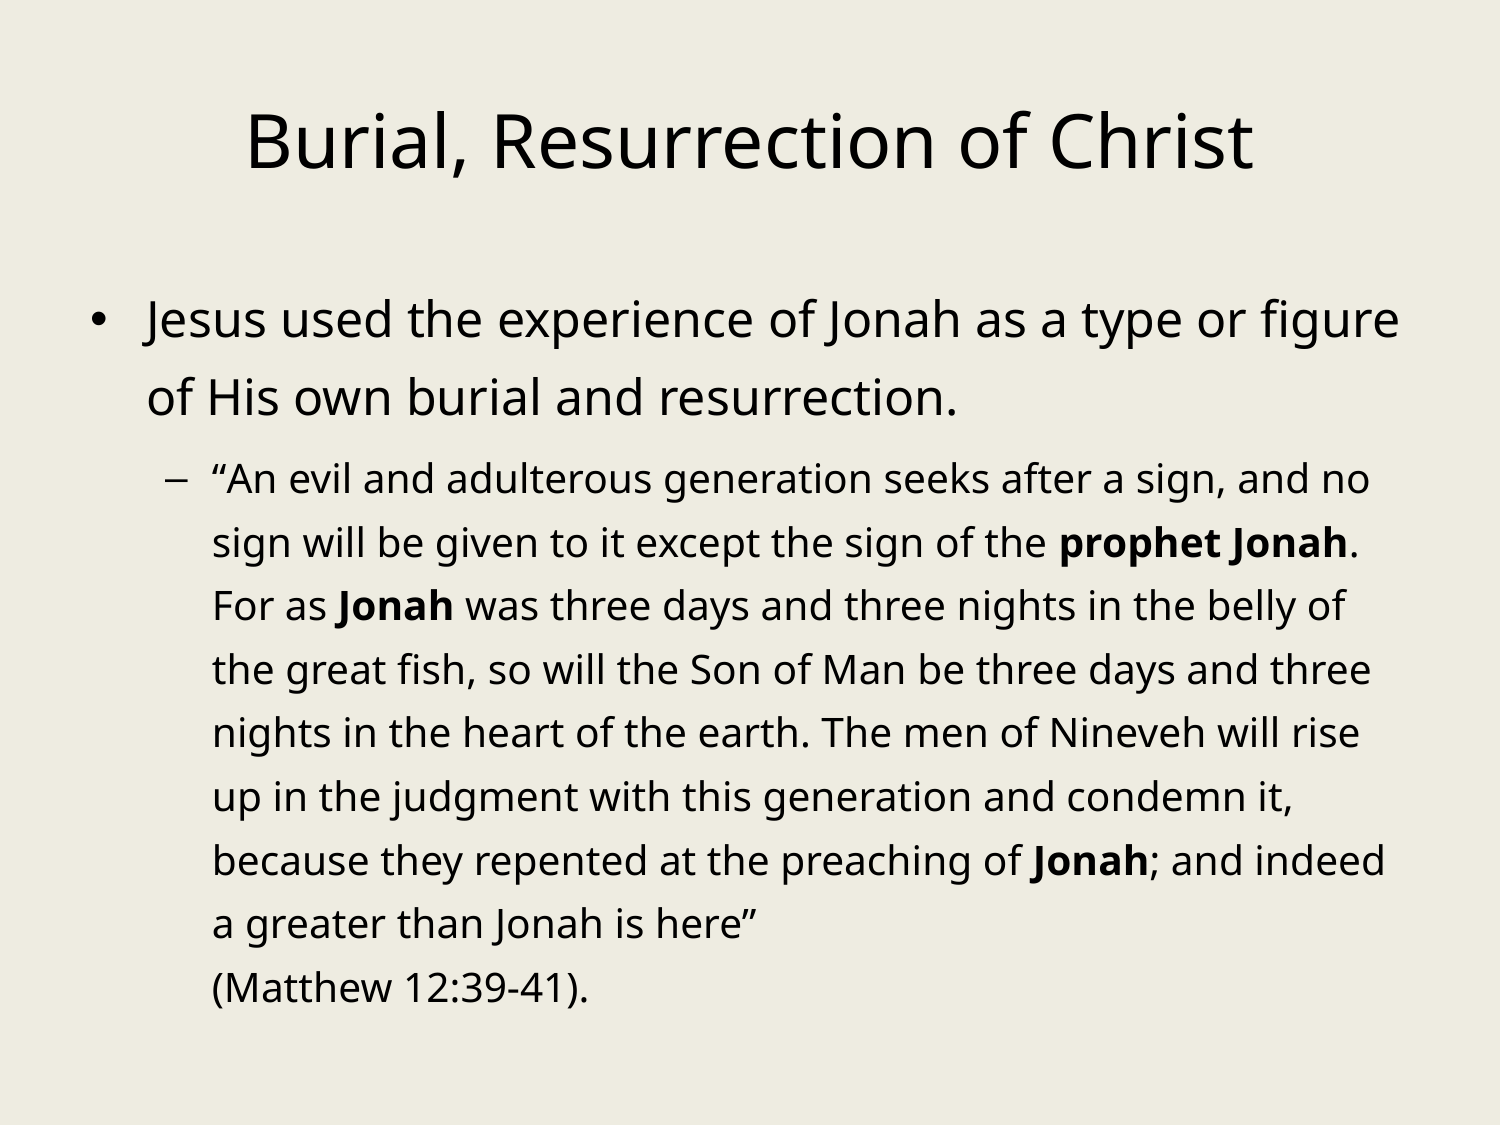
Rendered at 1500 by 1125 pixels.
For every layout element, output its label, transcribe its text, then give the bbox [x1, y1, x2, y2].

title Burial, Resurrection of Christ [75, 45, 1425, 233]
list Jesus used the experience of Jonah as a type or figure of His own burial and resurrection. “An evil and adulterous generation seeks after a sign, and no sign will be given to it except the sign of the prophet Jonah. For as Jonah was three days and three nights in the belly of the great fish, so will the Son of Man be three days and three nights in the heart of the earth. The men of Nineveh will rise up in the judgment with this generation and condemn it, because they repented at the preaching of Jonah; and indeed a greater than Jonah is here” (Matthew 12:39-41). [75, 262, 1425, 1025]
